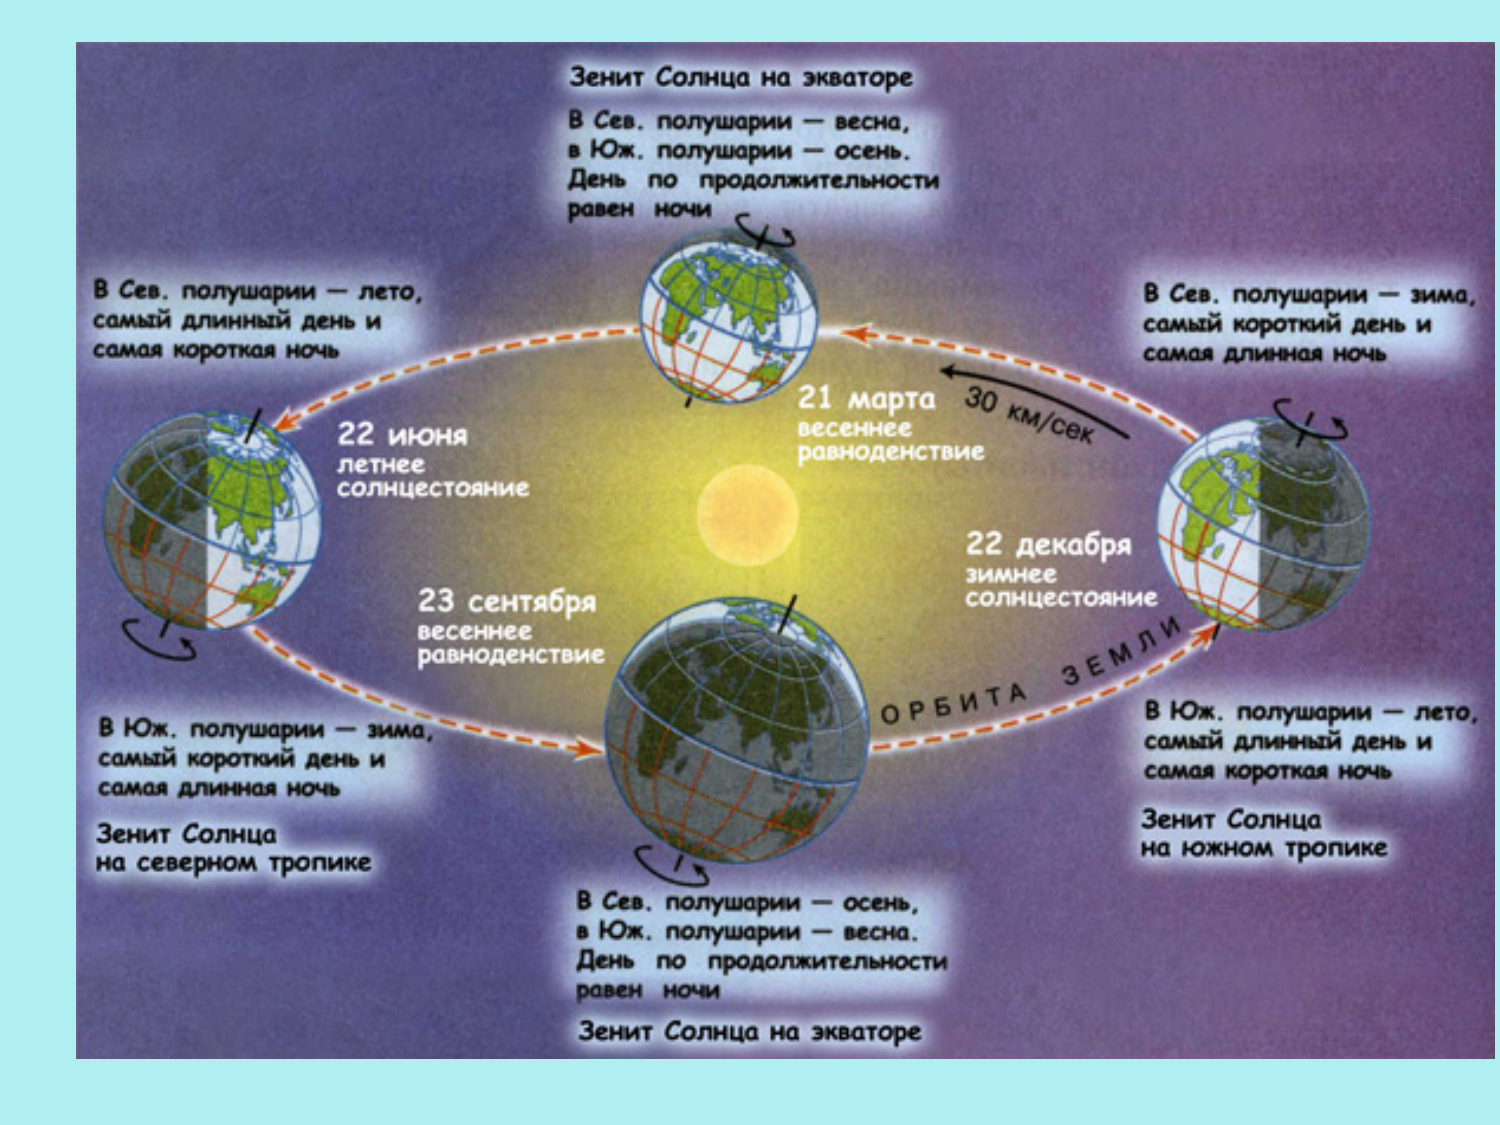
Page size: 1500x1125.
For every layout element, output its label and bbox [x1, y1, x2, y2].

picture [76, 42, 1495, 1059]
